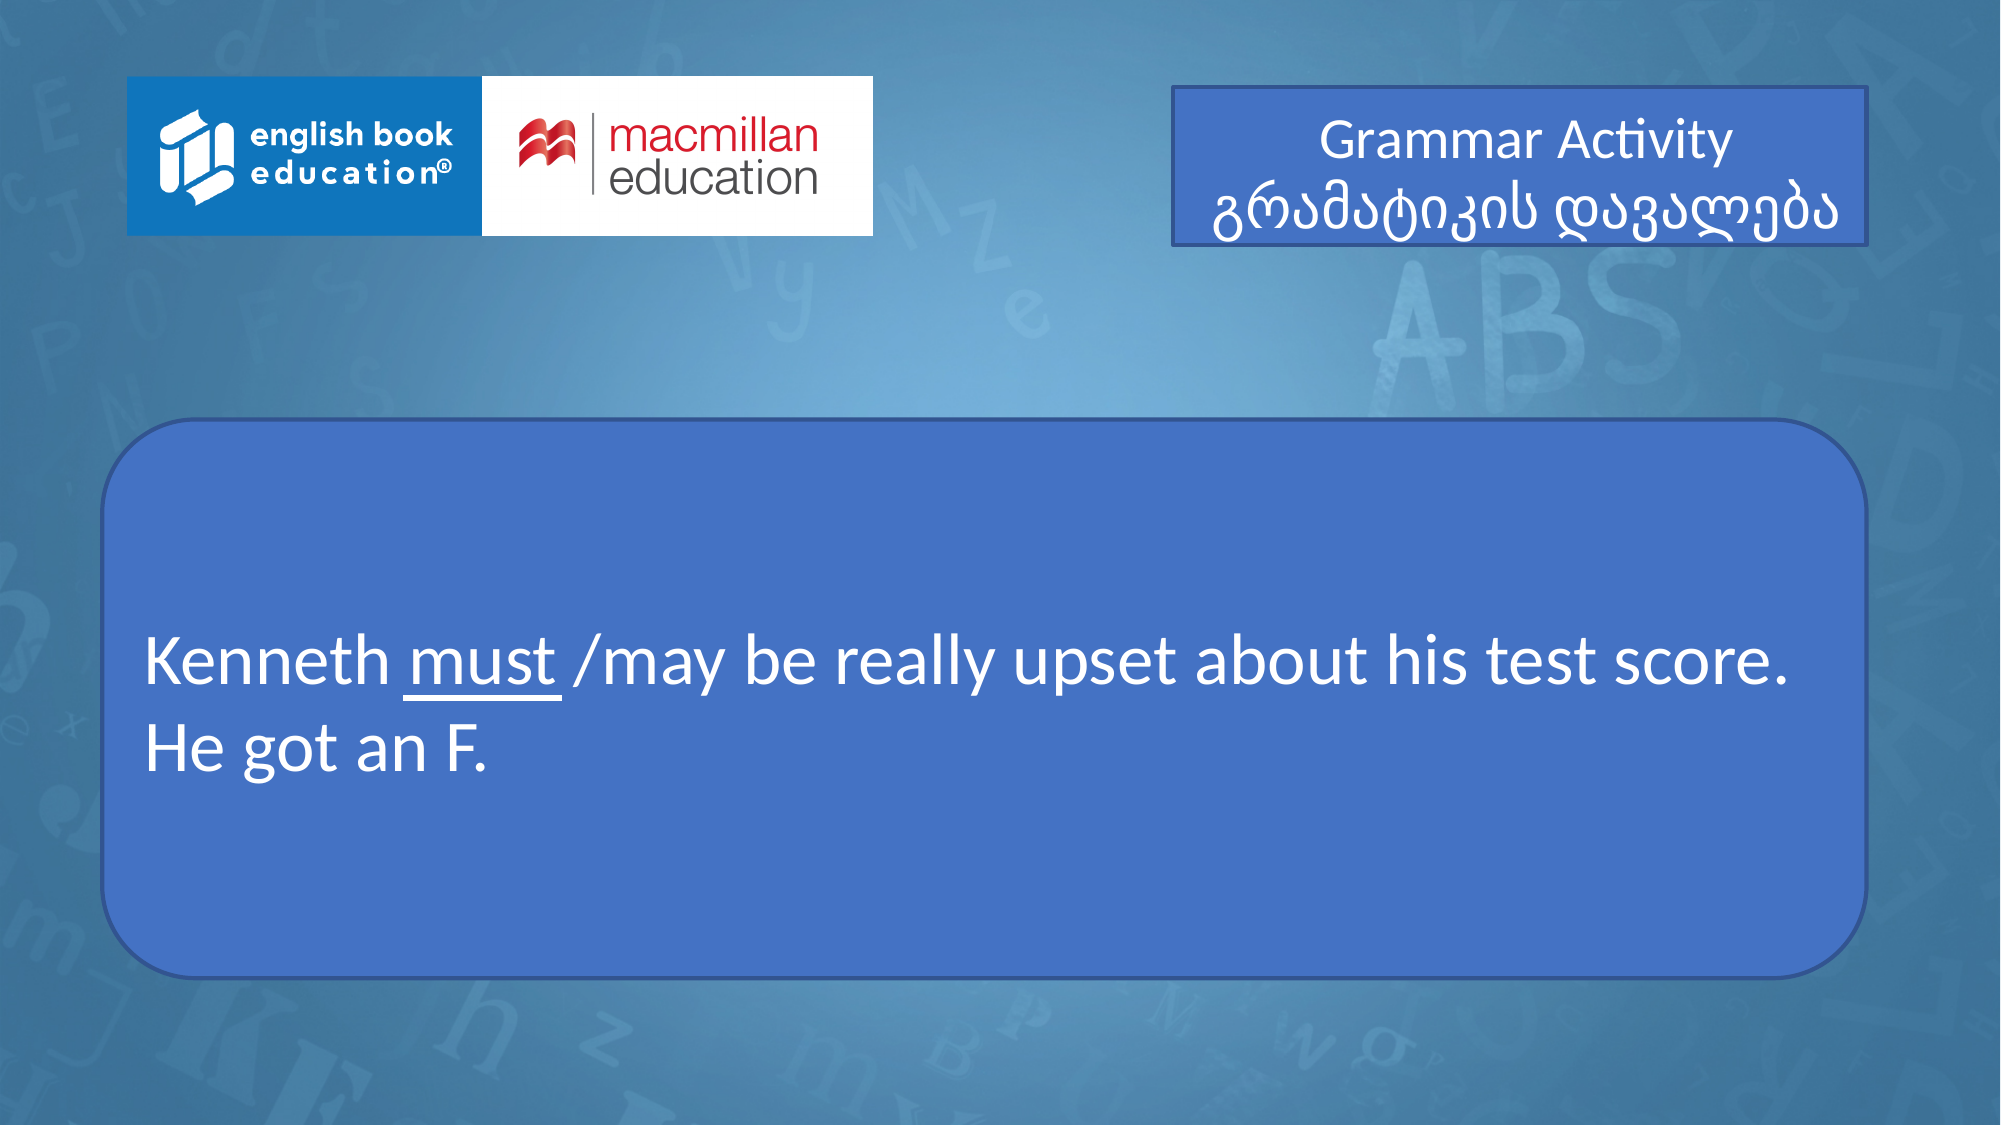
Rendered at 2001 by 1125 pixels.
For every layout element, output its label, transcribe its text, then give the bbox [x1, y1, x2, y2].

text_box [144, 76, 1902, 1042]
text_box Grammar Activity გრამატიკის დავალება [1003, 92, 2000, 248]
text_box Kenneth must /may be really upset about his test score. He got an F. [100, 417, 1869, 981]
picture [0, 0, 2001, 1125]
text_box [1171, 85, 1869, 92]
